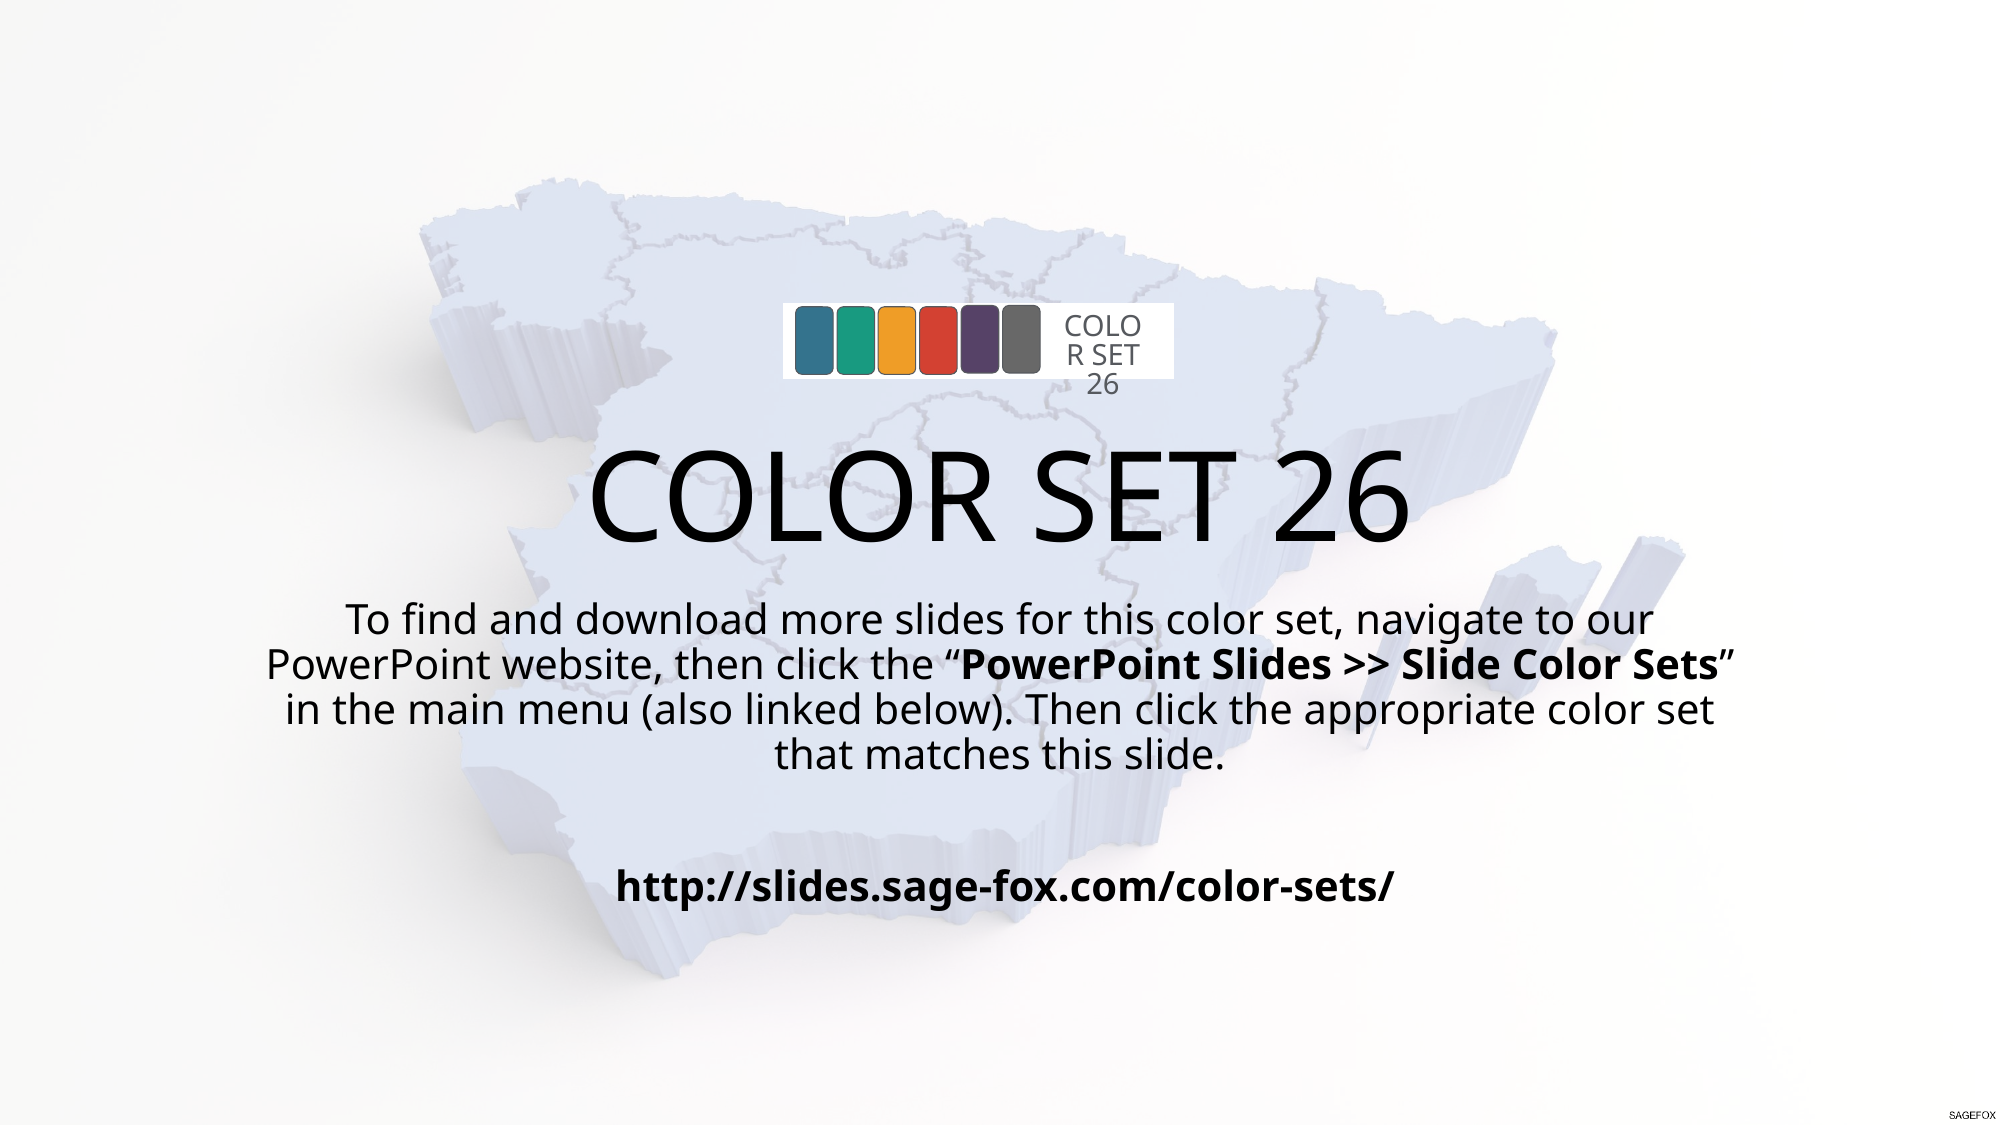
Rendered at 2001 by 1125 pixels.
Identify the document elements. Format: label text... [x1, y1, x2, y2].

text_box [783, 303, 1174, 380]
subtitle To find and download more slides for this color set, navigate to our PowerPoint website, then click the “PowerPoint Slides >> Slide Color Sets” in the main menu (also linked below). Then click the appropriate color set that matches this slide. http://slides.sage-fox.com/color-sets/ [249, 590, 1750, 863]
picture [1925, 0, 2001, 1125]
title COLOR SET 26 [249, 184, 1750, 576]
